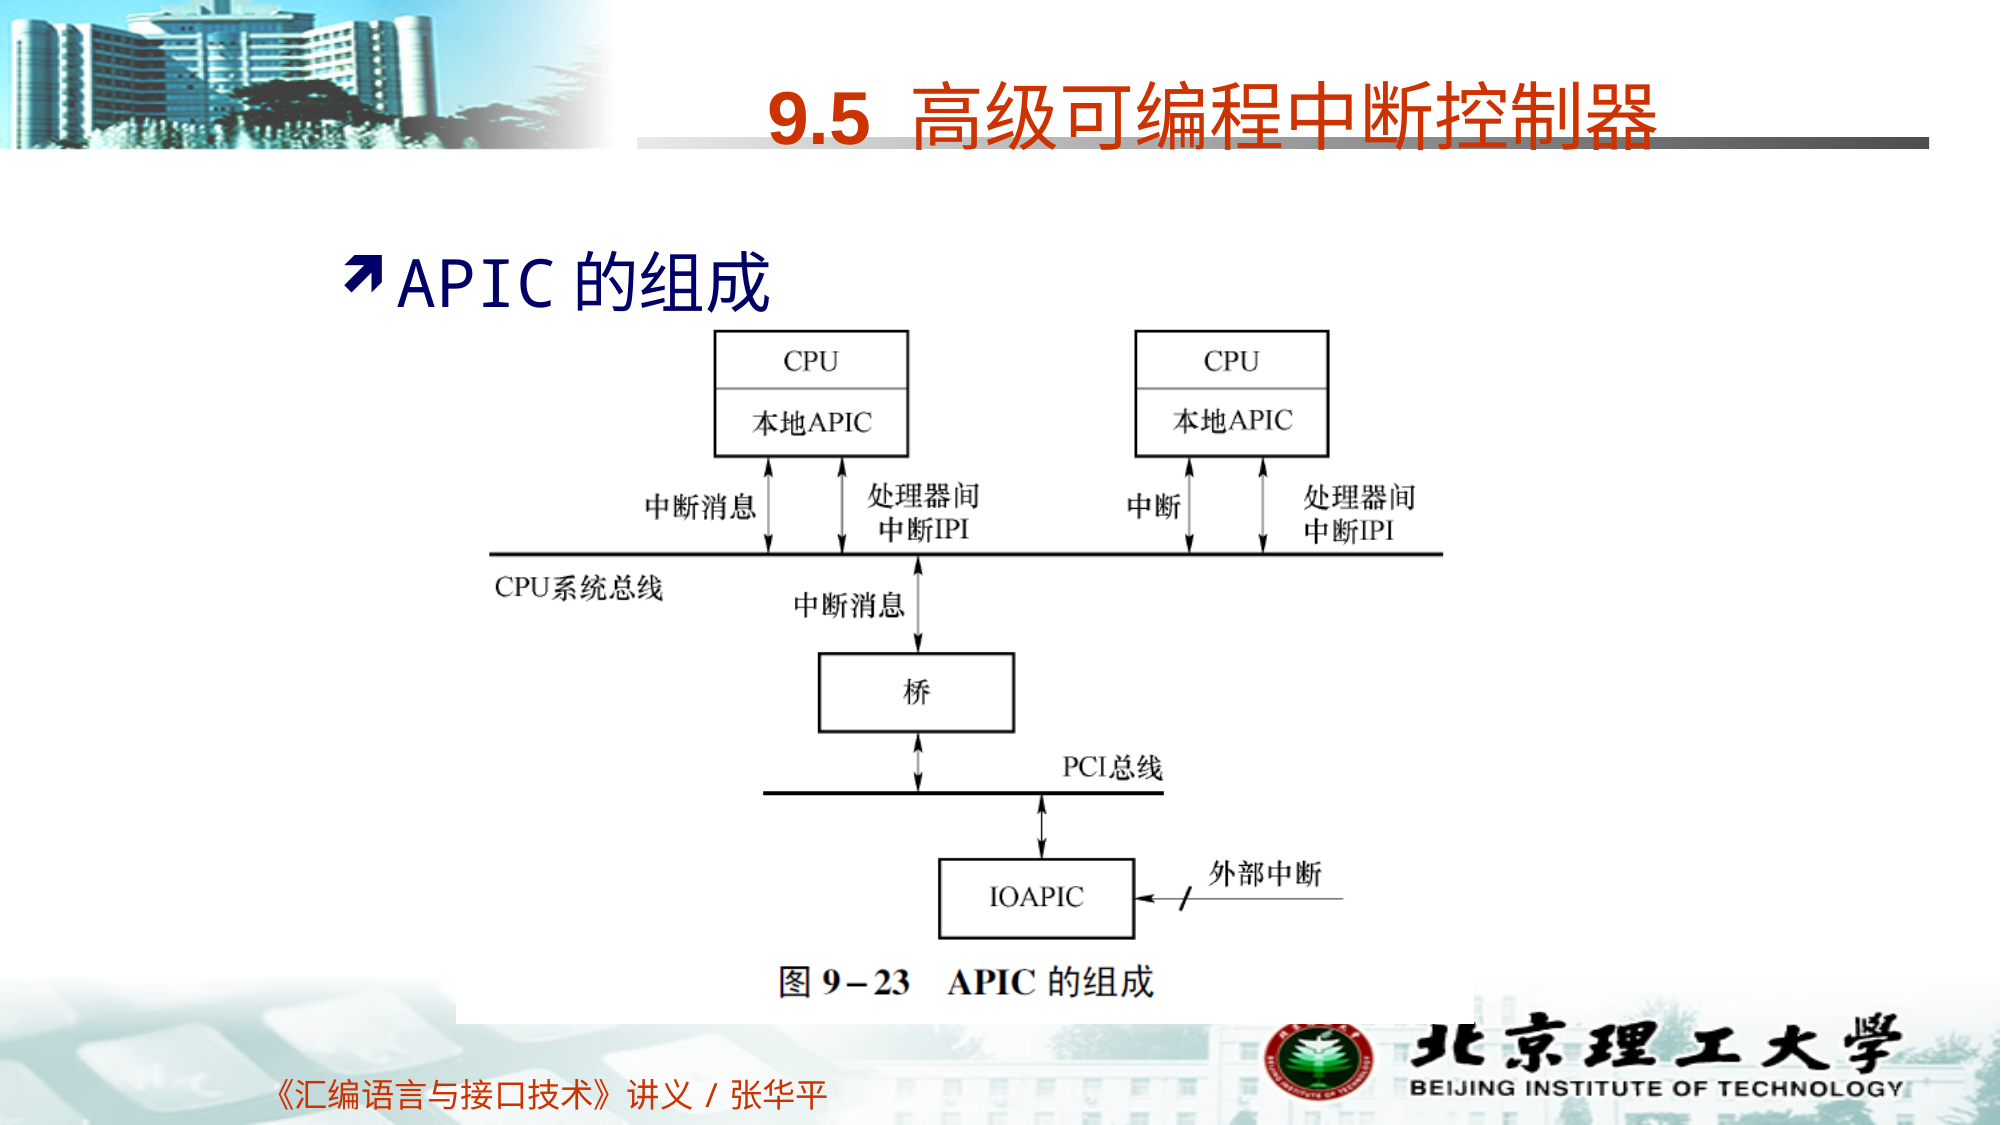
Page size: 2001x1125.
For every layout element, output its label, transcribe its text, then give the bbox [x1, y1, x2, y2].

list APIC的组成 [324, 233, 1675, 1024]
picture [0, 0, 2000, 1125]
title 9.5 高级可编程中断控制器 [409, 45, 1675, 185]
